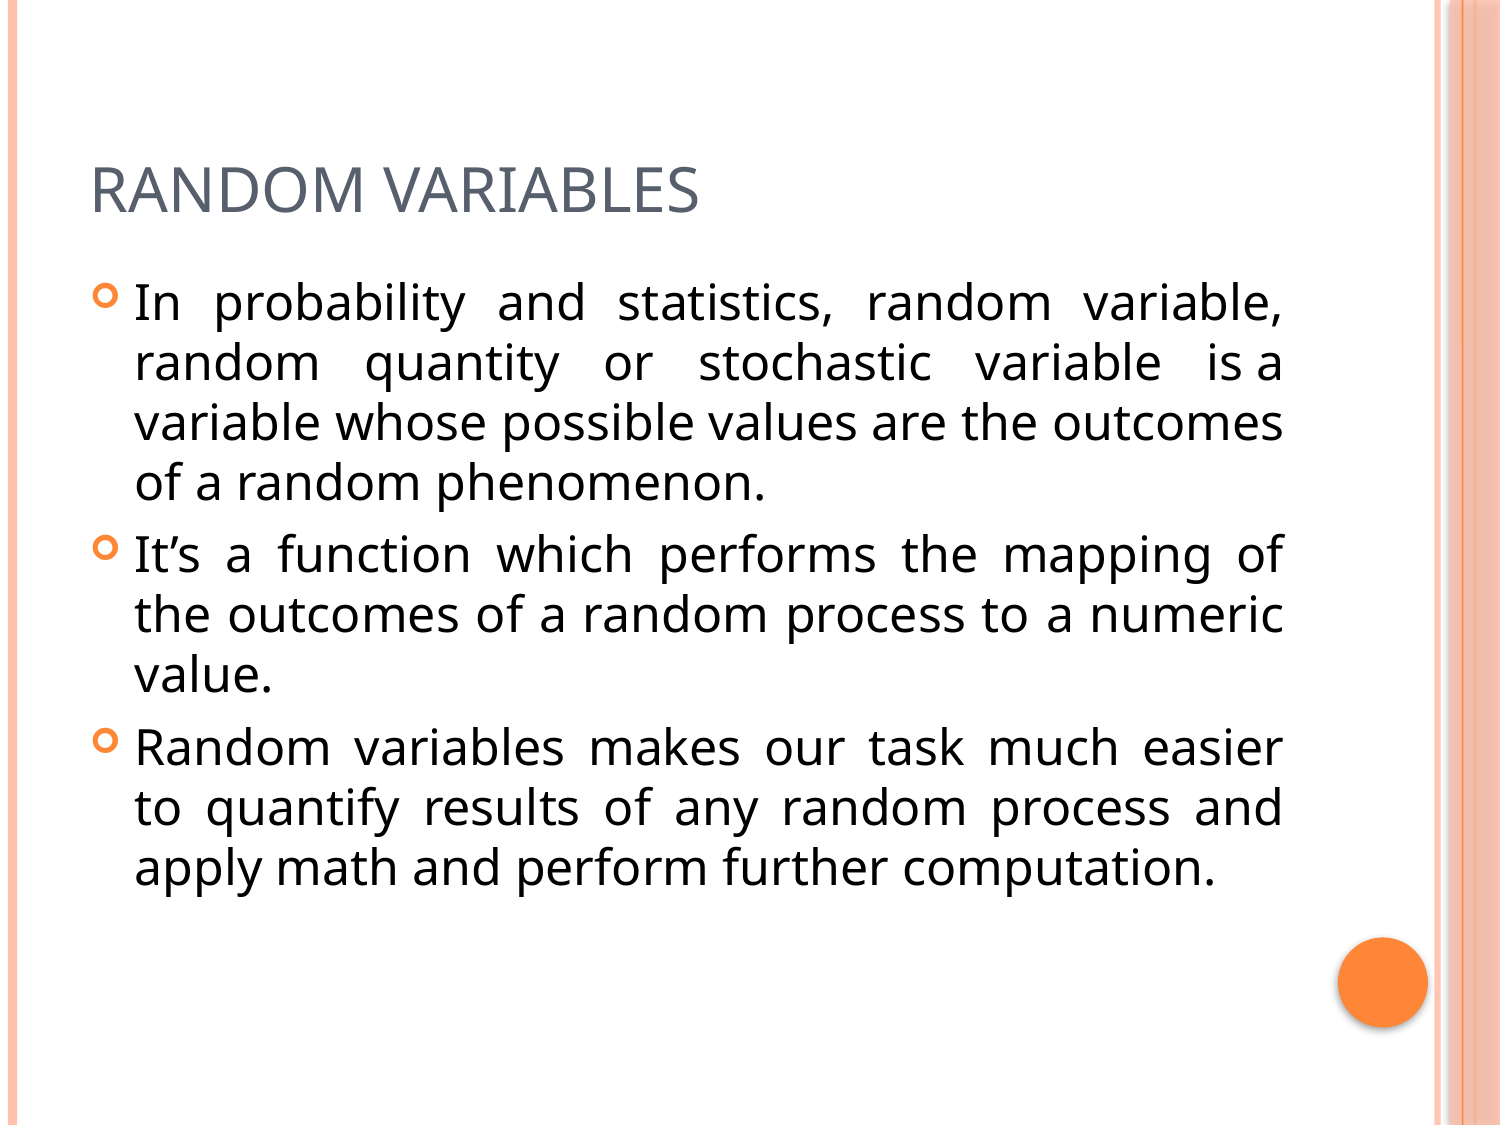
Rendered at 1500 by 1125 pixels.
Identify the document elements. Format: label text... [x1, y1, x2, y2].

title RANDOM VARIABLES [75, 45, 1300, 233]
list In probability and statistics, random variable, random quantity or stochastic variable is a variable whose possible values are the outcomes of a random phenomenon. It’s a function which performs the mapping of the outcomes of a random process to a numeric value. Random variables makes our task much easier to quantify results of any random process and apply math and perform further computation. [75, 262, 1300, 1062]
